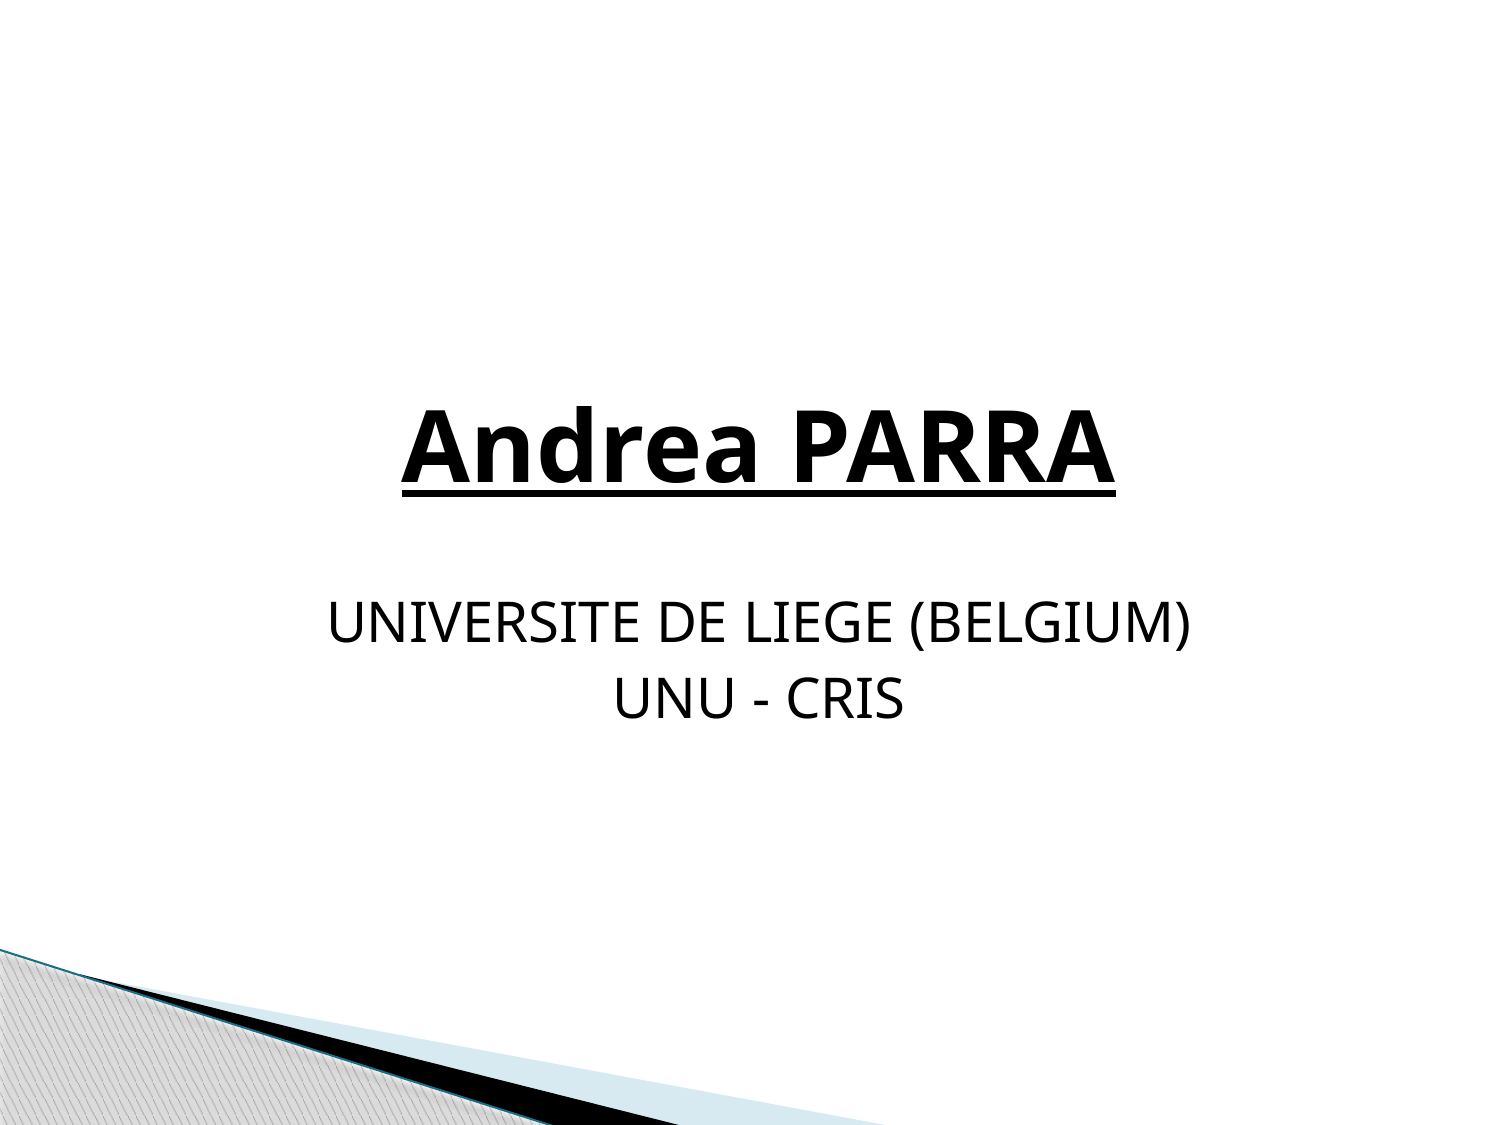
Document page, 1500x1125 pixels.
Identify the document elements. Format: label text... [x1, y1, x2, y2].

list Andrea PARRA UNIVERSITE DE LIEGE (BELGIUM) UNU - CRIS [75, 375, 1425, 985]
